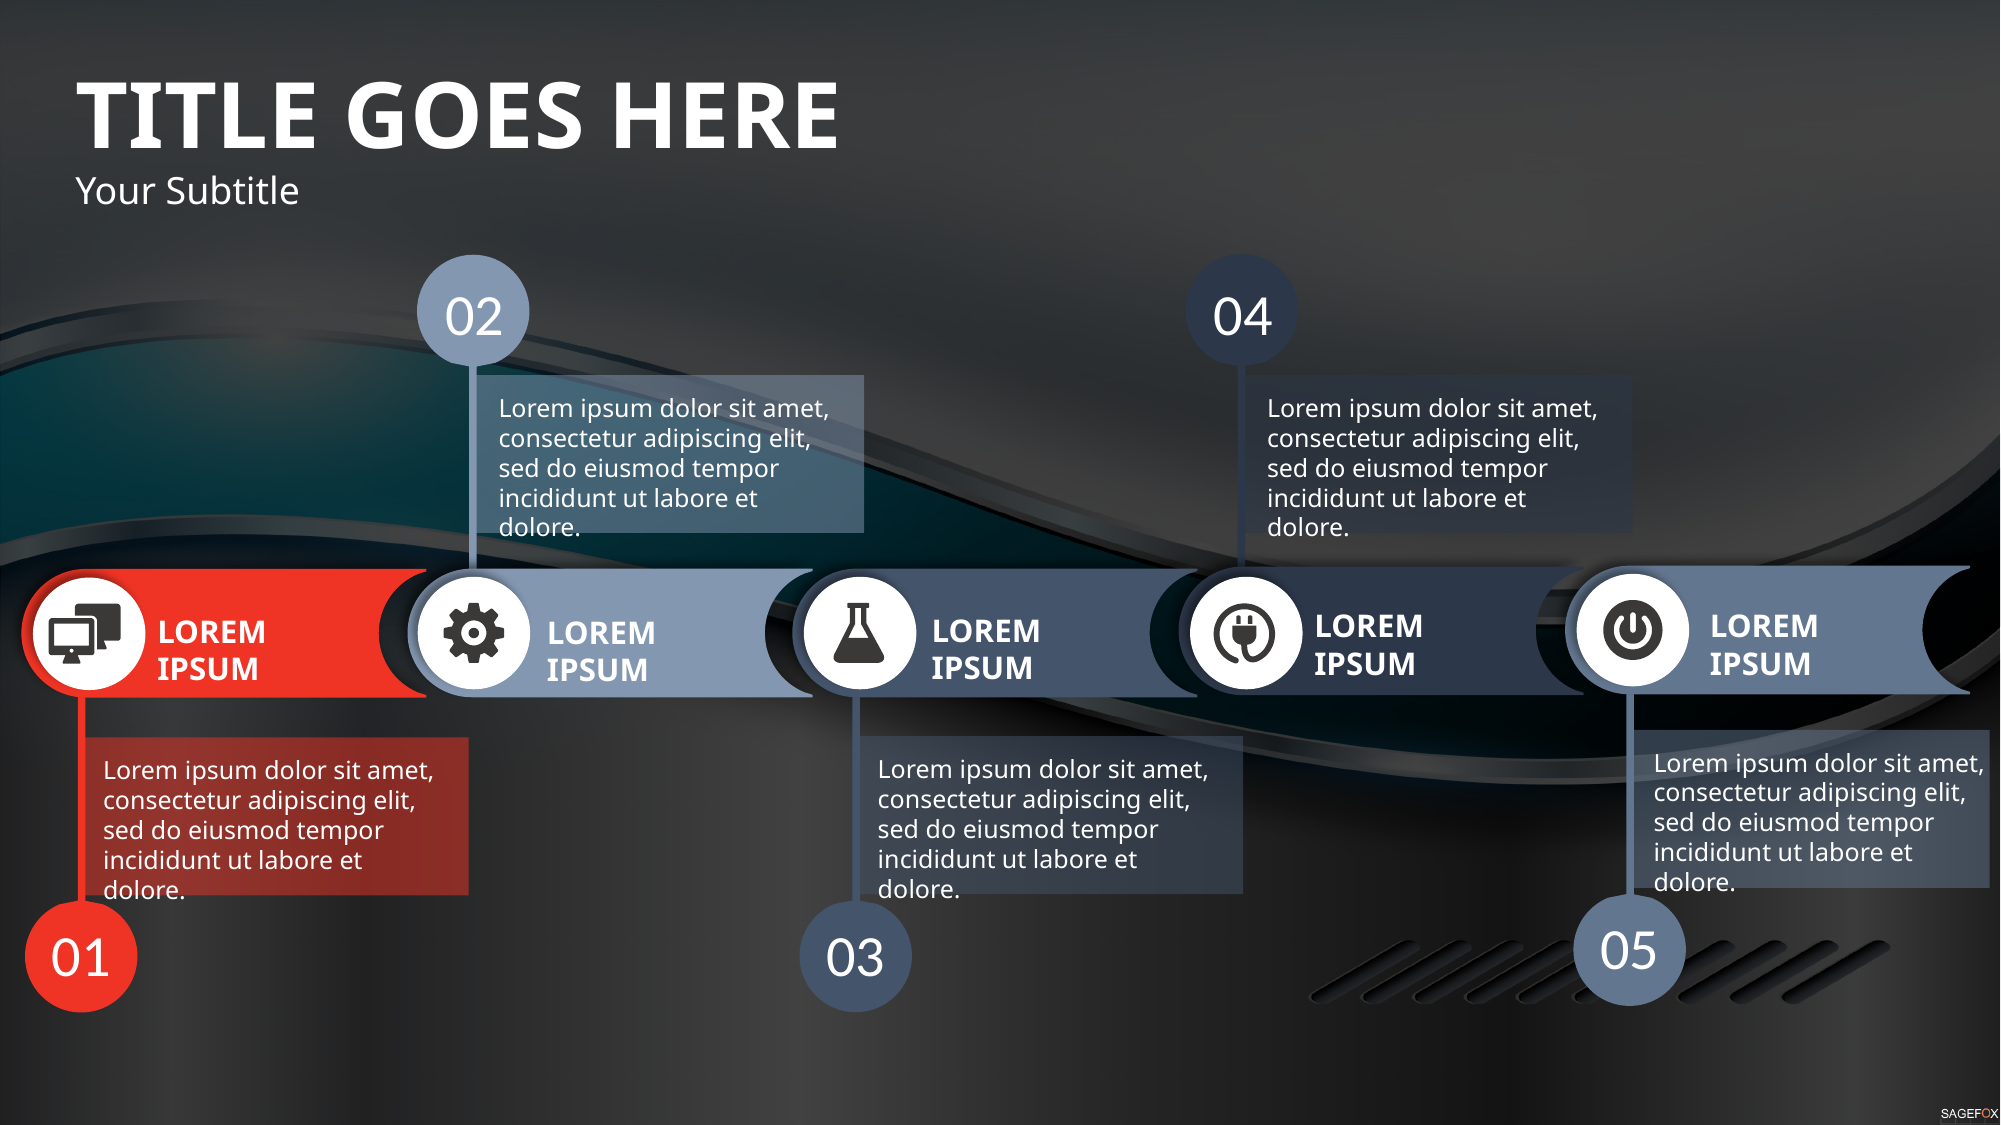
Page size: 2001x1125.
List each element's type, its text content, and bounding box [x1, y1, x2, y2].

text_box LOREM IPSUM [147, 607, 382, 693]
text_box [145, 737, 469, 896]
text_box [31, 576, 147, 692]
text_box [1693, 729, 2000, 888]
text_box TITLE GOES HERE Your Subtitle [60, 49, 1036, 220]
text_box [1575, 572, 1691, 687]
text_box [538, 374, 865, 533]
text_box [1273, 565, 1585, 618]
text_box [791, 567, 1199, 699]
text_box [20, 609, 428, 699]
text_box [407, 567, 814, 699]
text_box [416, 575, 532, 691]
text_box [1180, 254, 1306, 573]
picture [0, 0, 2001, 1125]
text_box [411, 254, 538, 574]
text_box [1213, 603, 1276, 664]
text_box LOREM IPSUM [536, 608, 772, 694]
text_box [1177, 595, 1571, 697]
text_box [1306, 374, 1633, 533]
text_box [443, 602, 505, 663]
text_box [919, 736, 1244, 895]
text_box [98, 567, 420, 619]
text_box [1189, 575, 1304, 691]
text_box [48, 603, 121, 664]
text_box [1603, 600, 1663, 661]
text_box LOREM IPSUM [1304, 601, 1539, 687]
text_box LOREM IPSUM [1699, 601, 1934, 687]
text_box [1642, 564, 1972, 696]
text_box [833, 602, 885, 663]
text_box [802, 575, 918, 691]
text_box [1564, 614, 1613, 687]
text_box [1566, 687, 1693, 1006]
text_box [792, 693, 919, 1013]
text_box LOREM IPSUM [921, 606, 1156, 691]
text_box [18, 693, 145, 1013]
